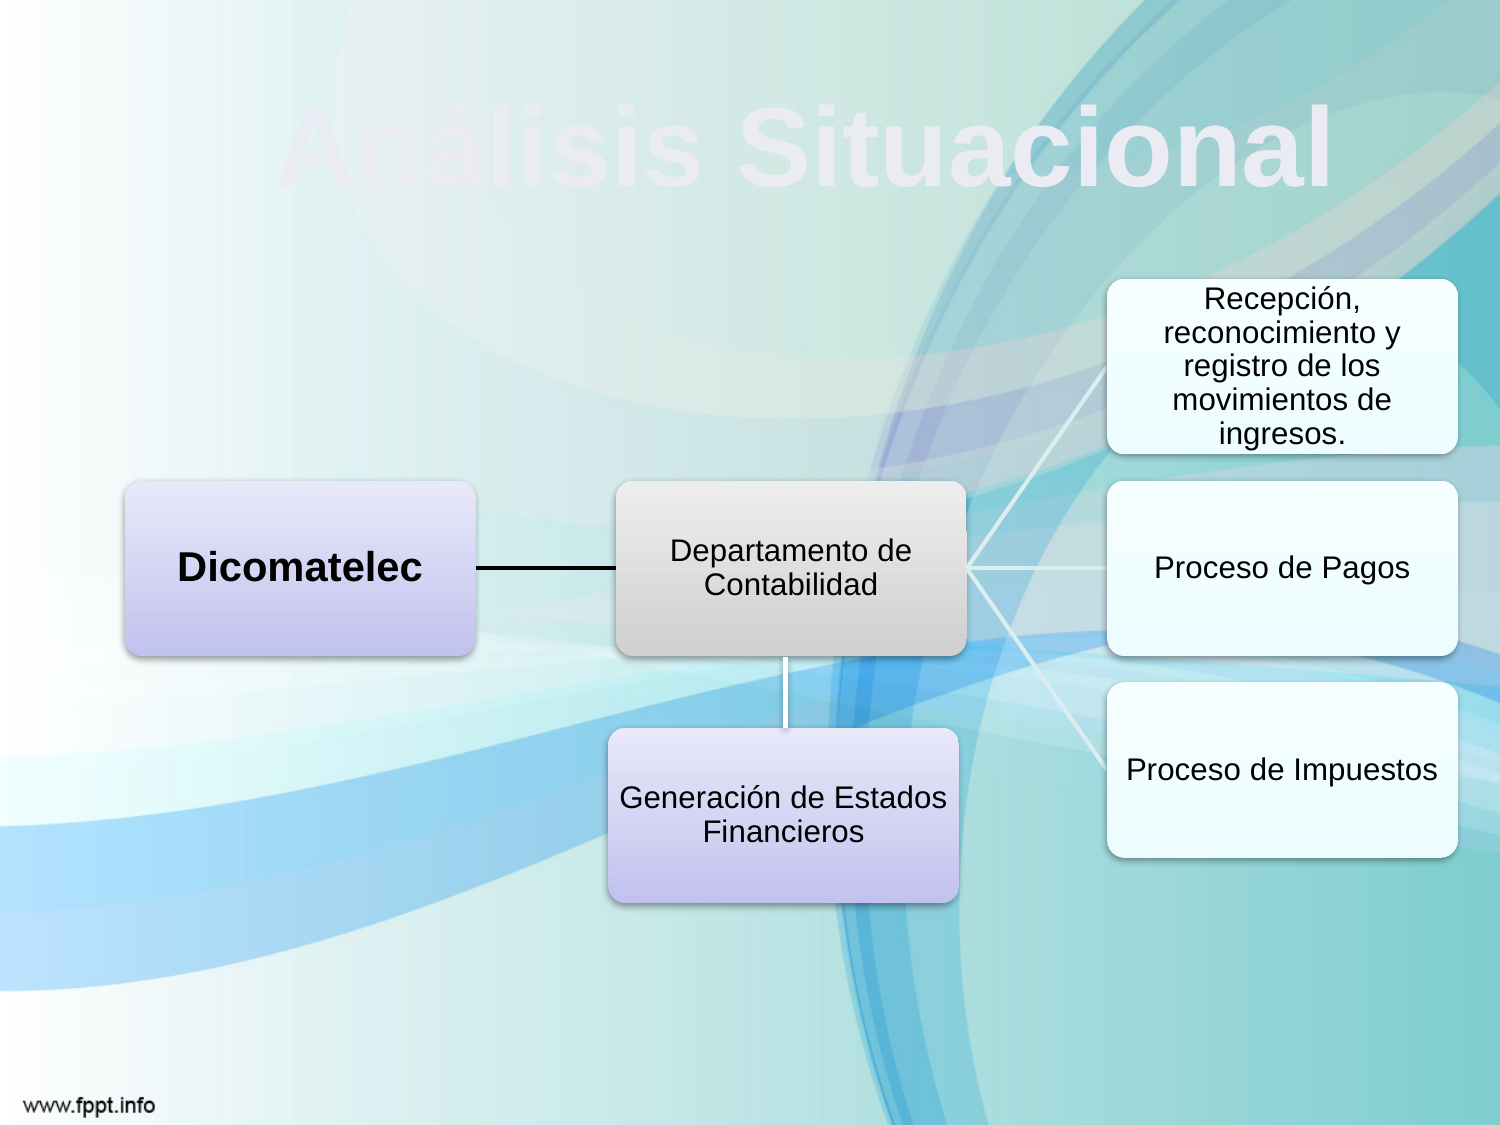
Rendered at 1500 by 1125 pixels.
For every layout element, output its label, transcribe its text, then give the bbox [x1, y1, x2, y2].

picture [0, 0, 1500, 1125]
text_box Análisis Situacional [259, 66, 1352, 111]
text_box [123, 113, 1459, 1024]
